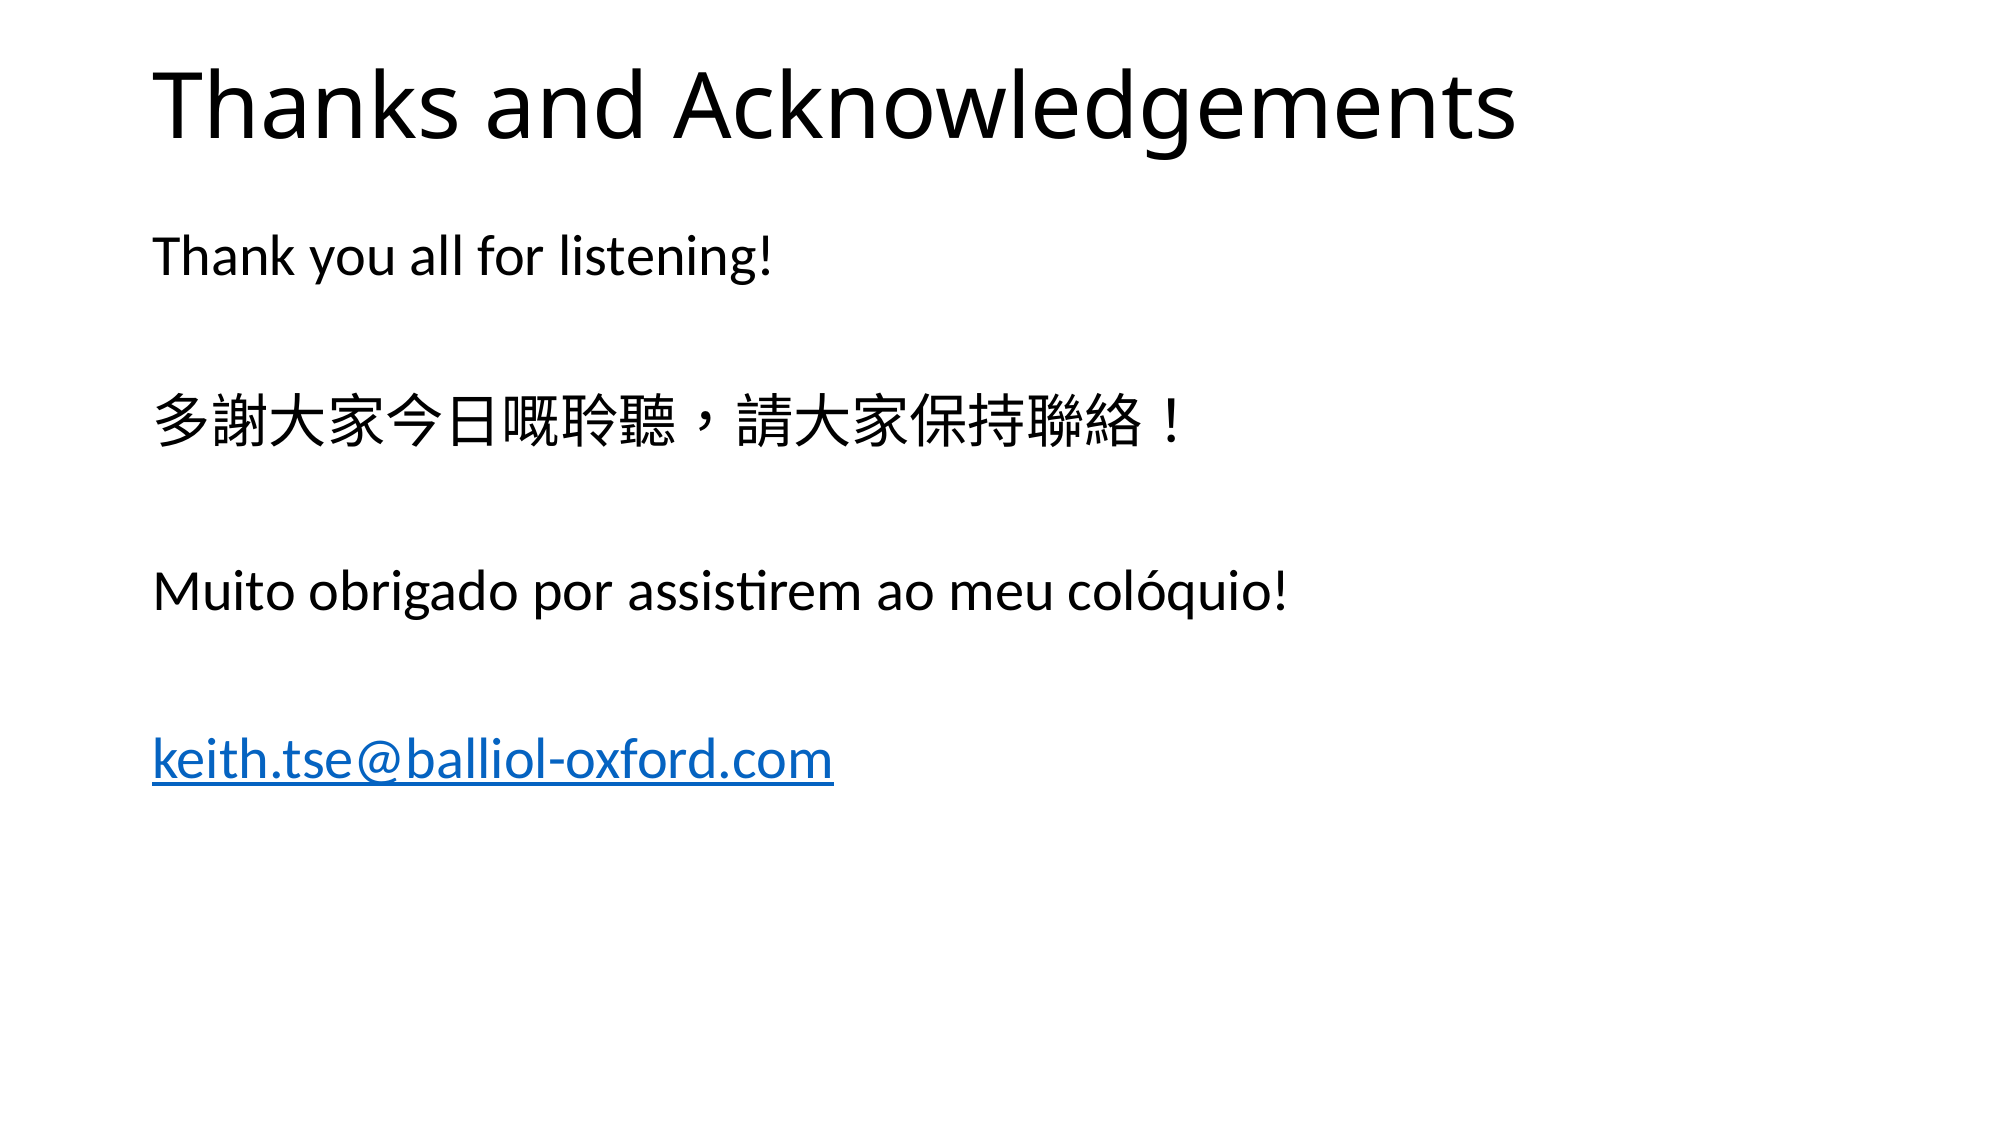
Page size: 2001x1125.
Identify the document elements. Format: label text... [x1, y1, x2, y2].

list Thank you all for listening! 多謝大家今日嘅聆聽，請大家保持聯絡！ Muito obrigado por assistirem ao meu colóquio! keith.tse@balliol-oxford.com [137, 217, 1863, 932]
title Thanks and Acknowledgements [137, 0, 1863, 217]
